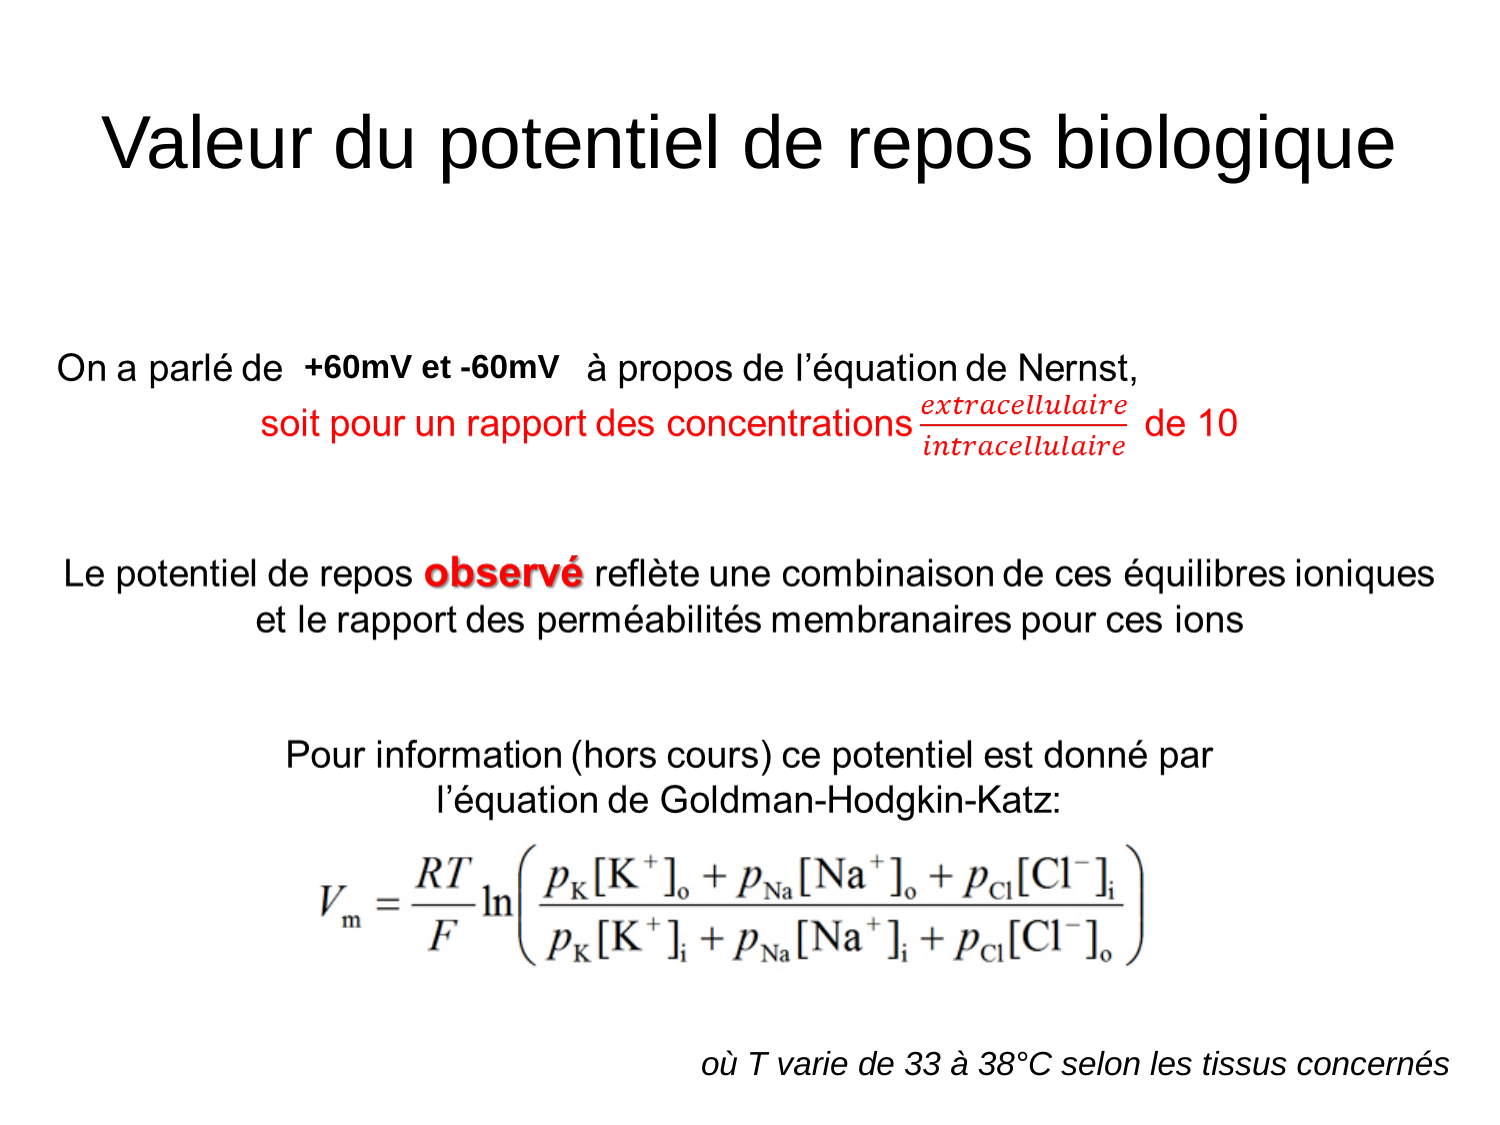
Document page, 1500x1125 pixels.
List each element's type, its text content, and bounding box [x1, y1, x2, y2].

text_box où T varie de 33 à 38°C selon les tissus concernés [686, 1034, 1467, 1090]
text_box +60mV et -60mV [289, 338, 585, 393]
text_box [41, 338, 1459, 879]
picture [312, 833, 1152, 975]
title Valeur du potentiel de repos biologique [75, 45, 1425, 233]
